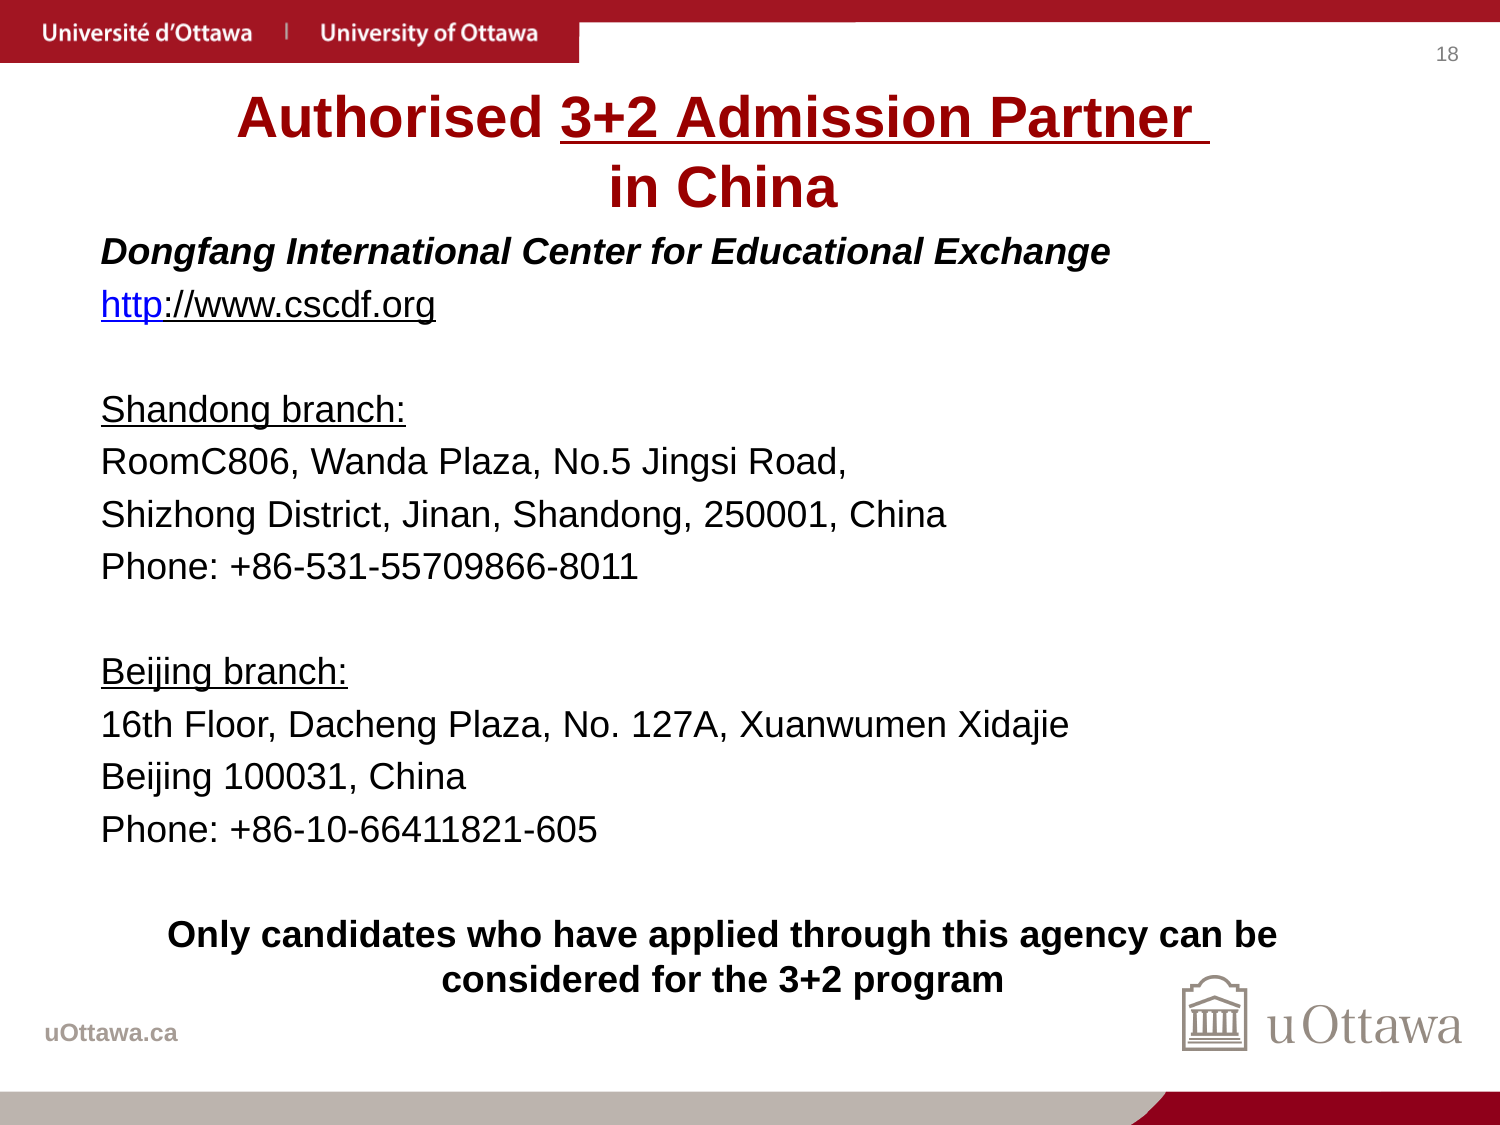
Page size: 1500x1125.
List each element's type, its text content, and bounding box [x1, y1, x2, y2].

picture [0, 1092, 1500, 1125]
picture [1182, 975, 1462, 1051]
picture [0, 0, 1500, 63]
list Dongfang International Center for Educational Exchange http://www.cscdf.org Shandong branch: RoomC806, Wanda Plaza, No.5 Jingsi Road, Shizhong District, Jinan, Shandong, 250001, China Phone: +86-531-55709866-8011 Beijing branch: 16th Floor, Dacheng Plaza, No. 127A, Xuanwumen Xidajie Beijing 100031, China Phone: +86-10-66411821-605 Only candidates who have applied through this agency can be considered for the 3+2 program [85, 219, 1361, 836]
title Authorised 3+2 Admission Partner in China [85, 78, 1361, 219]
